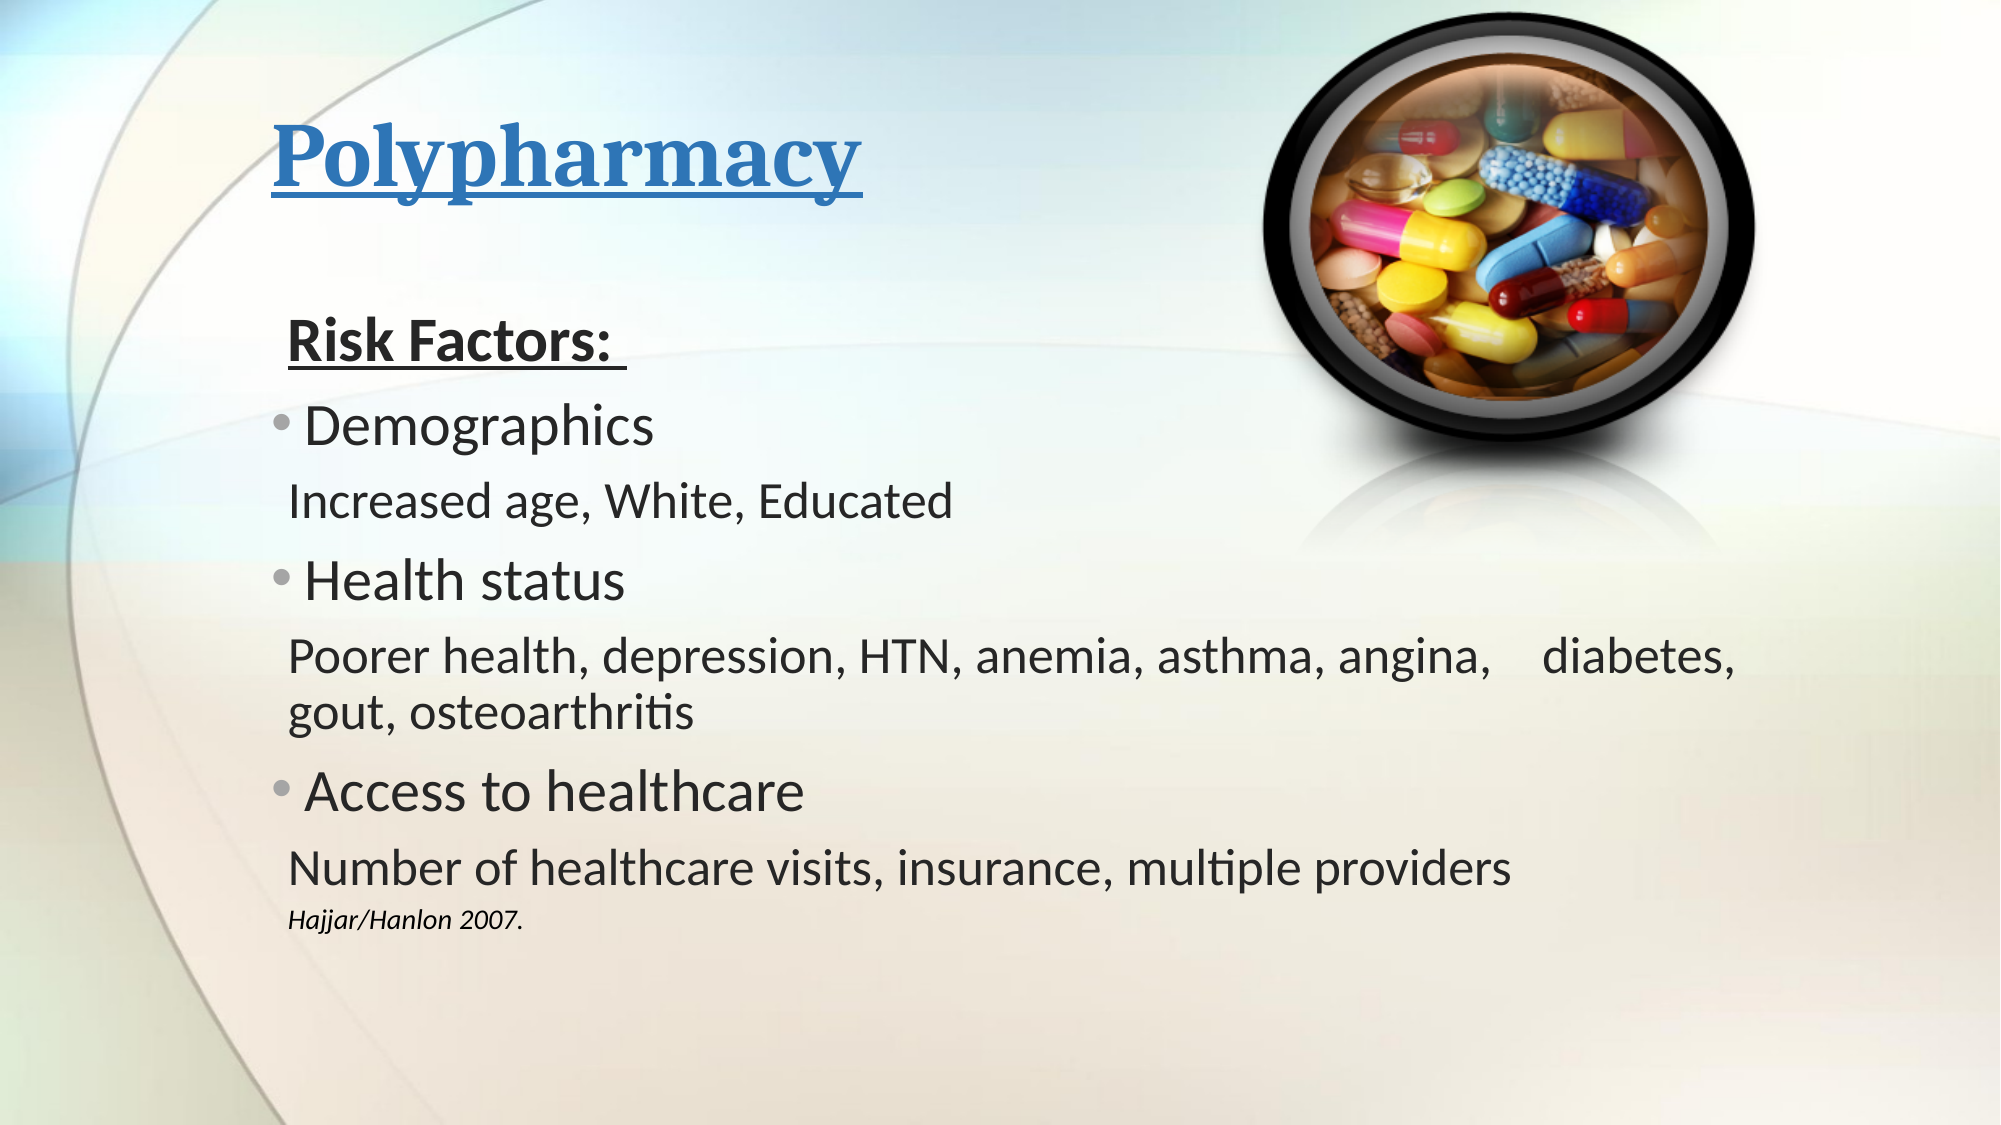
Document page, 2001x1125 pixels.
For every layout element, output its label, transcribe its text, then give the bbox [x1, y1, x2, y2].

list Risk Factors: Demographics Increased age, White, Educated Health status Poorer health, depression, HTN, anemia, asthma, angina, diabetes, gout, osteoarthritis Access to healthcare Number of healthcare visits, insurance, multiple providers Hajjar/Hanlon 2007. [256, 299, 1863, 1014]
picture [0, 0, 2001, 1125]
title Polypharmacy [256, 41, 1142, 259]
